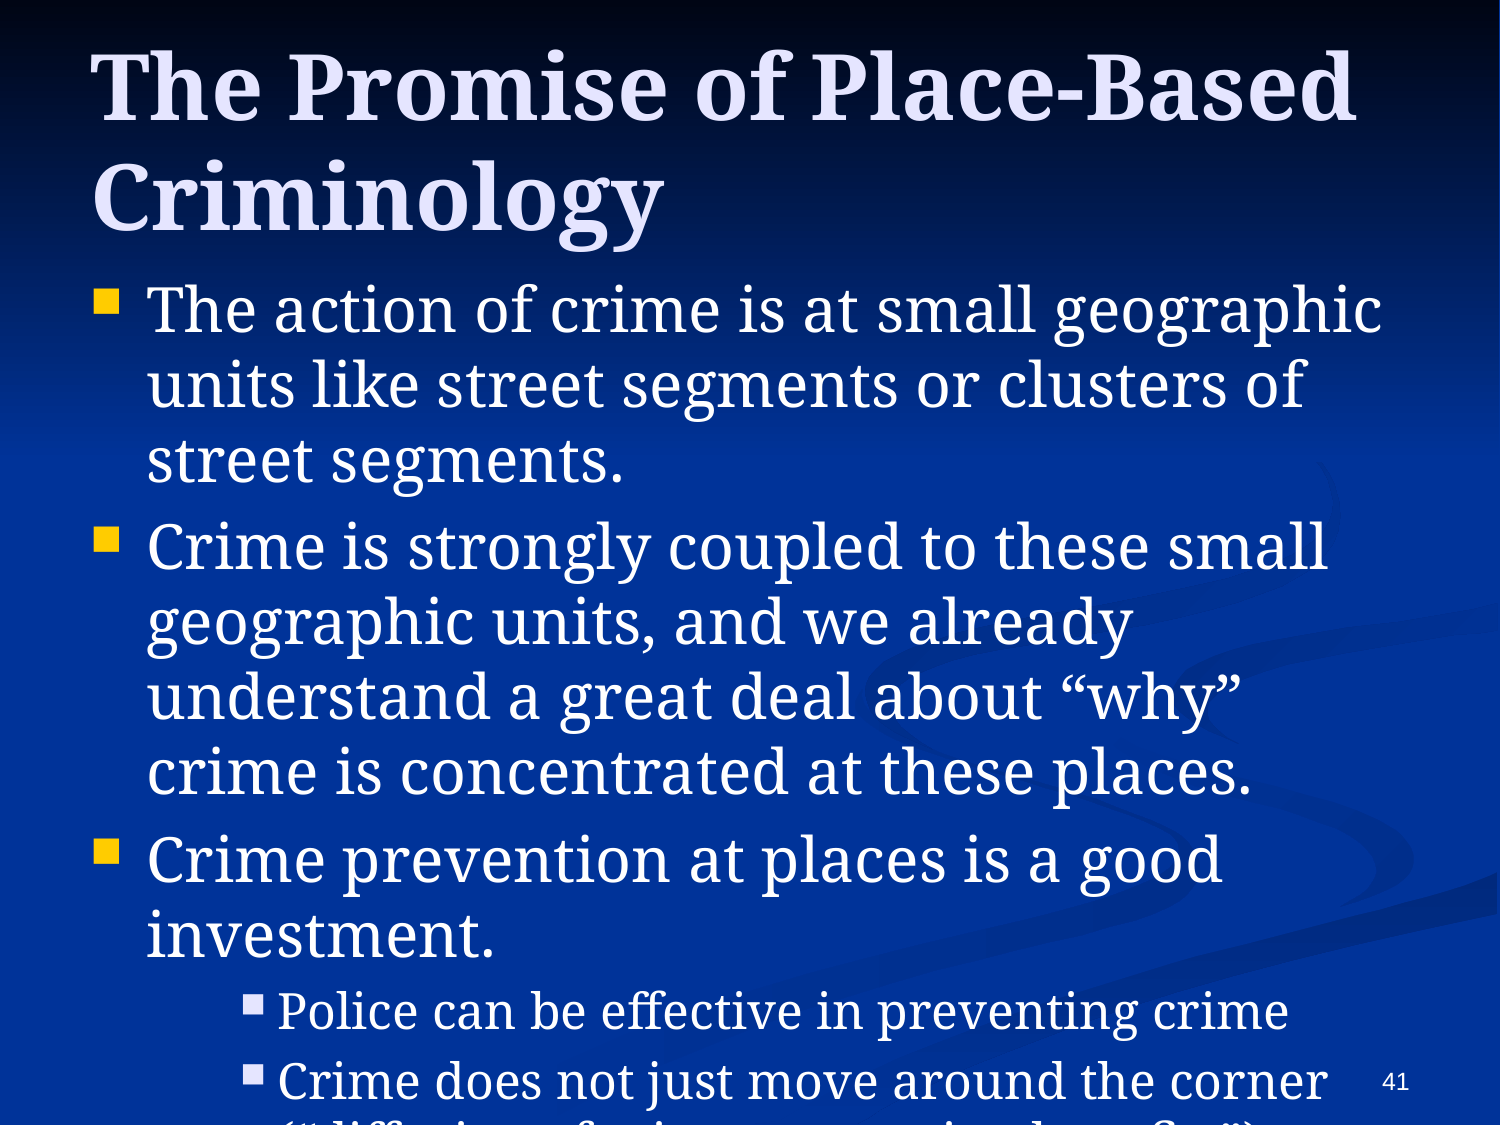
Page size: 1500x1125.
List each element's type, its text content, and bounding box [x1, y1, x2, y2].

title The Promise of Place-Based Criminology [74, 44, 1426, 233]
list The action of crime is at small geographic units like street segments or clusters of street segments. Crime is strongly coupled to these small geographic units, and we already understand a great deal about “why” crime is concentrated at these places. Crime prevention at places is a good investment. Police can be effective in preventing crime Crime does not just move around the corner (“diffusion of crime prevention benefits”) [74, 262, 1426, 1006]
slide_number 41 [1074, 1024, 1426, 1104]
